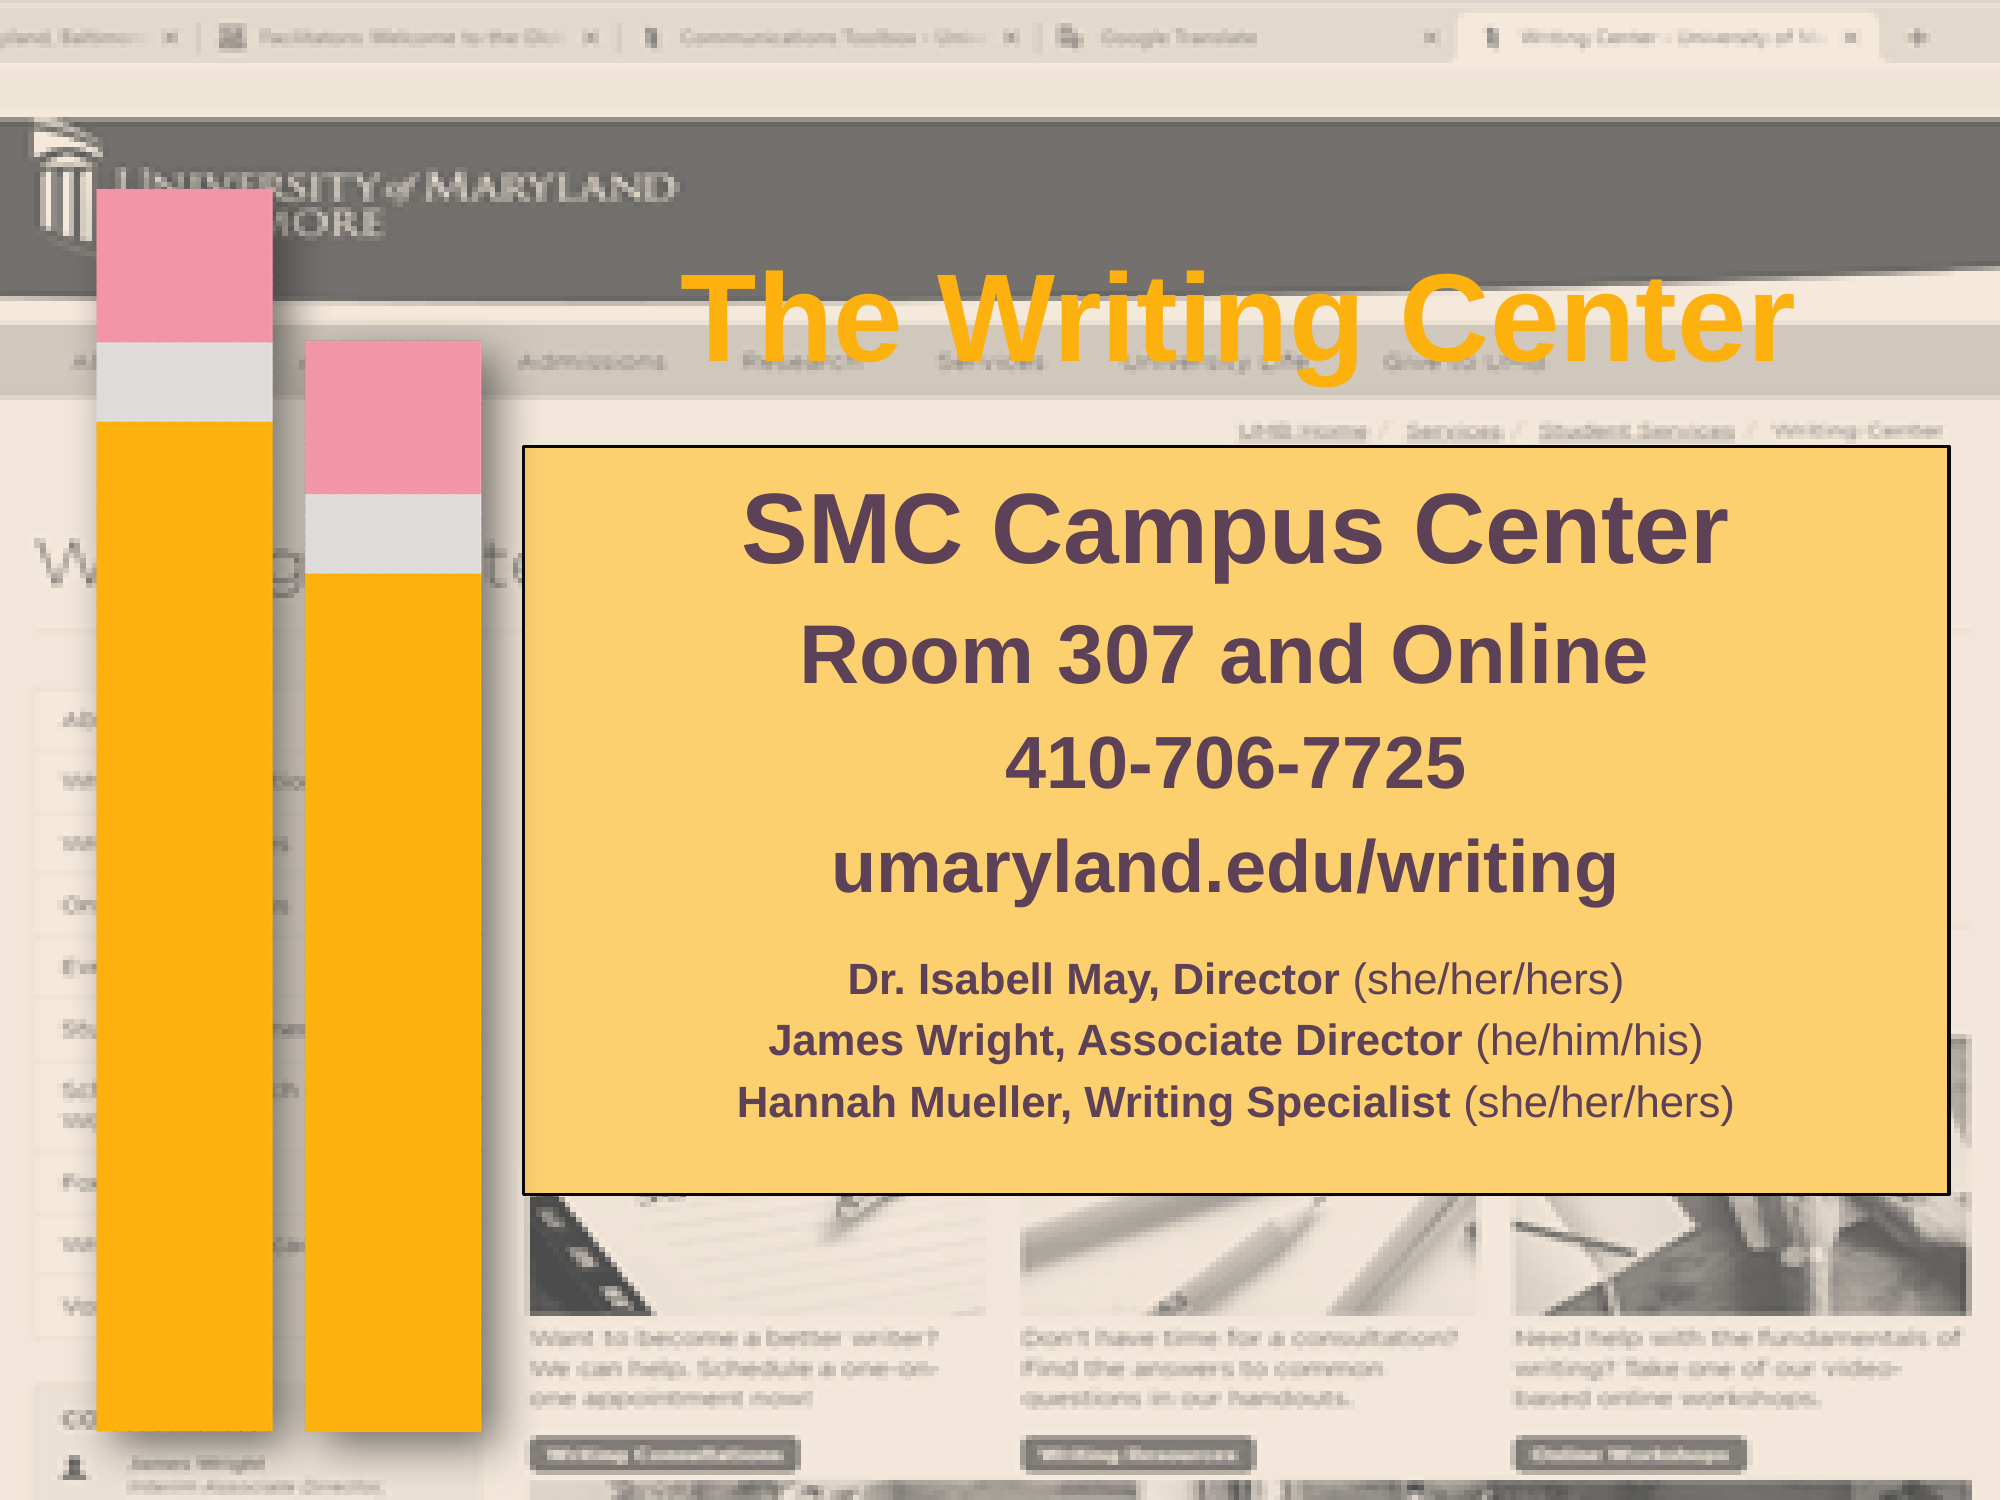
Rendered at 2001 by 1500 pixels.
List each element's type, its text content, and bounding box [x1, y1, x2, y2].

title The Writing Center [376, 72, 2000, 404]
subtitle SMC Campus Center Room 307 and Online 410-706-7725 umaryland.edu/writing Dr. Isabell May, Director (she/her/hers) James Wright, Associate Director (he/him/his) Hannah Mueller, Writing Specialist (she/her/hers) [530, 446, 1949, 1195]
picture [94, 188, 482, 1432]
